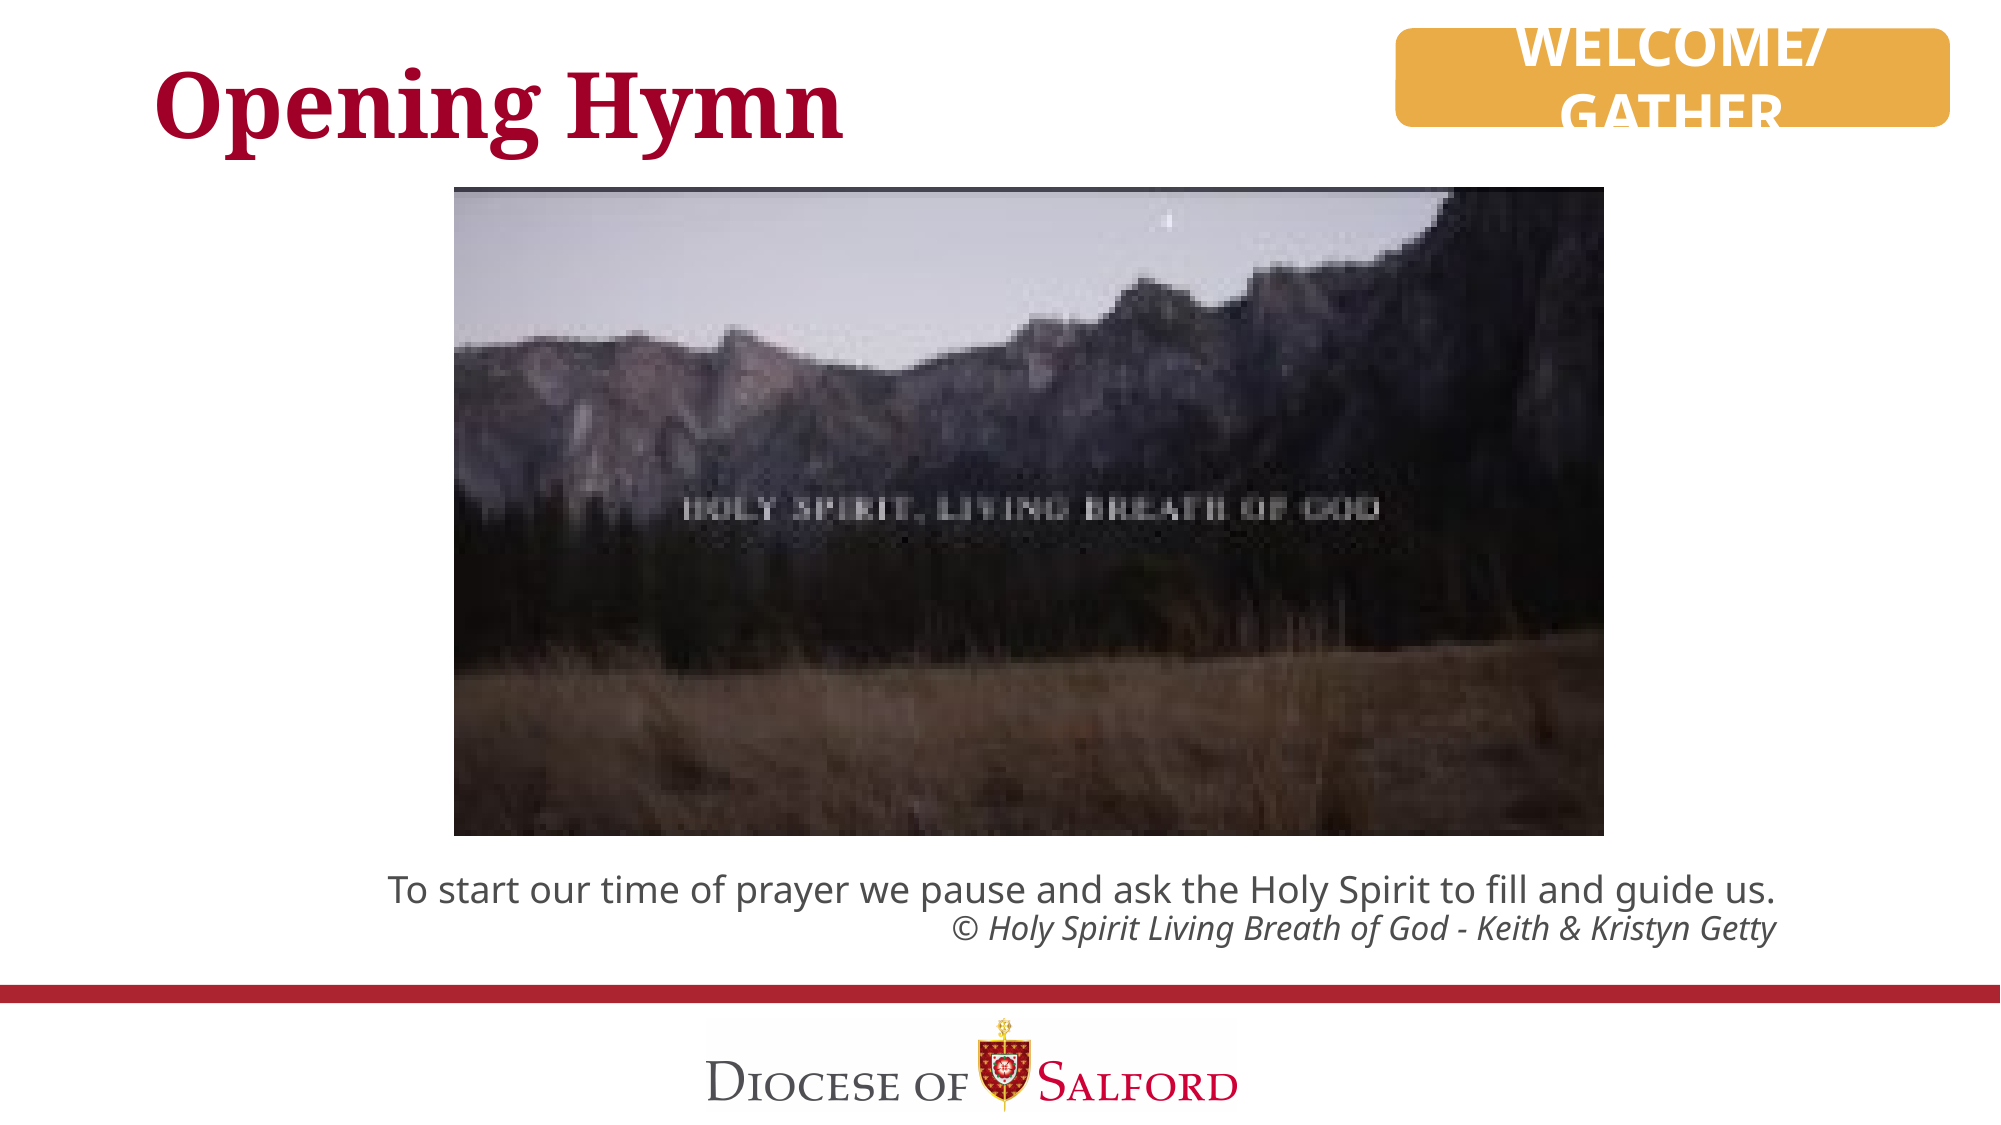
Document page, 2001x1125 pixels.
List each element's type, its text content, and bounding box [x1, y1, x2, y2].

list To start our time of prayer we pause and ask the Holy Spirit to fill and guide us. © Holy Spirit Living Breath of God - Keith & Kristyn Getty [294, 863, 1793, 959]
picture [706, 1018, 1237, 1112]
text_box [453, 186, 1605, 837]
title Opening Hymn [137, 0, 1863, 218]
text_box WELCOME/GATHER [1394, 27, 1951, 129]
